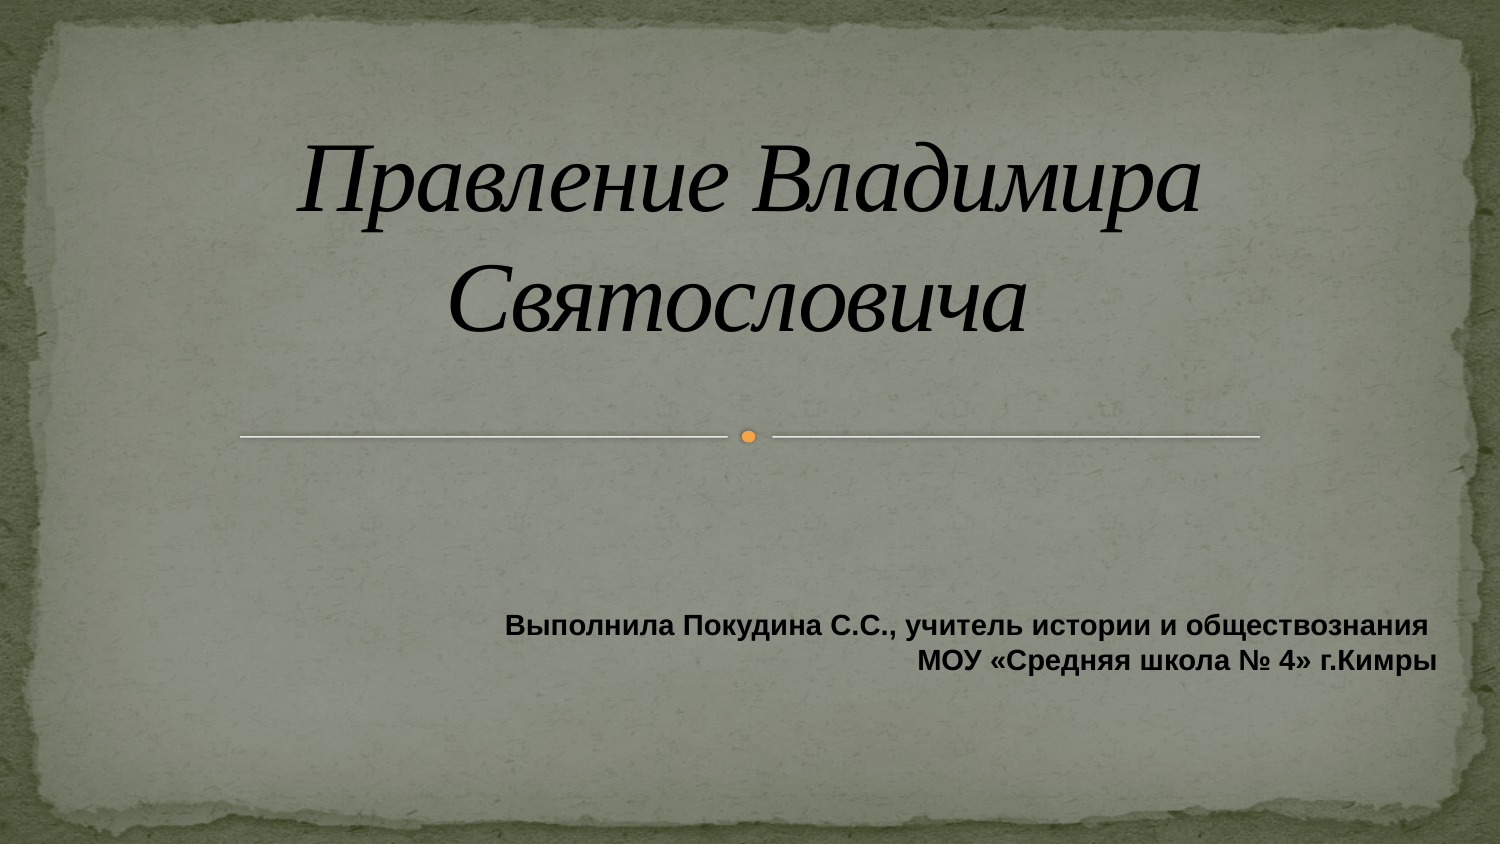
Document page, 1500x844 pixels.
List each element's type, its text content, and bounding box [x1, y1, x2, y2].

text_box Выполнила Покудина С.С., учитель истории и обществознания МОУ «Средняя школа № 4» г.Кимры [490, 598, 1471, 684]
title Правление Владимира Святословича [82, 124, 1417, 486]
